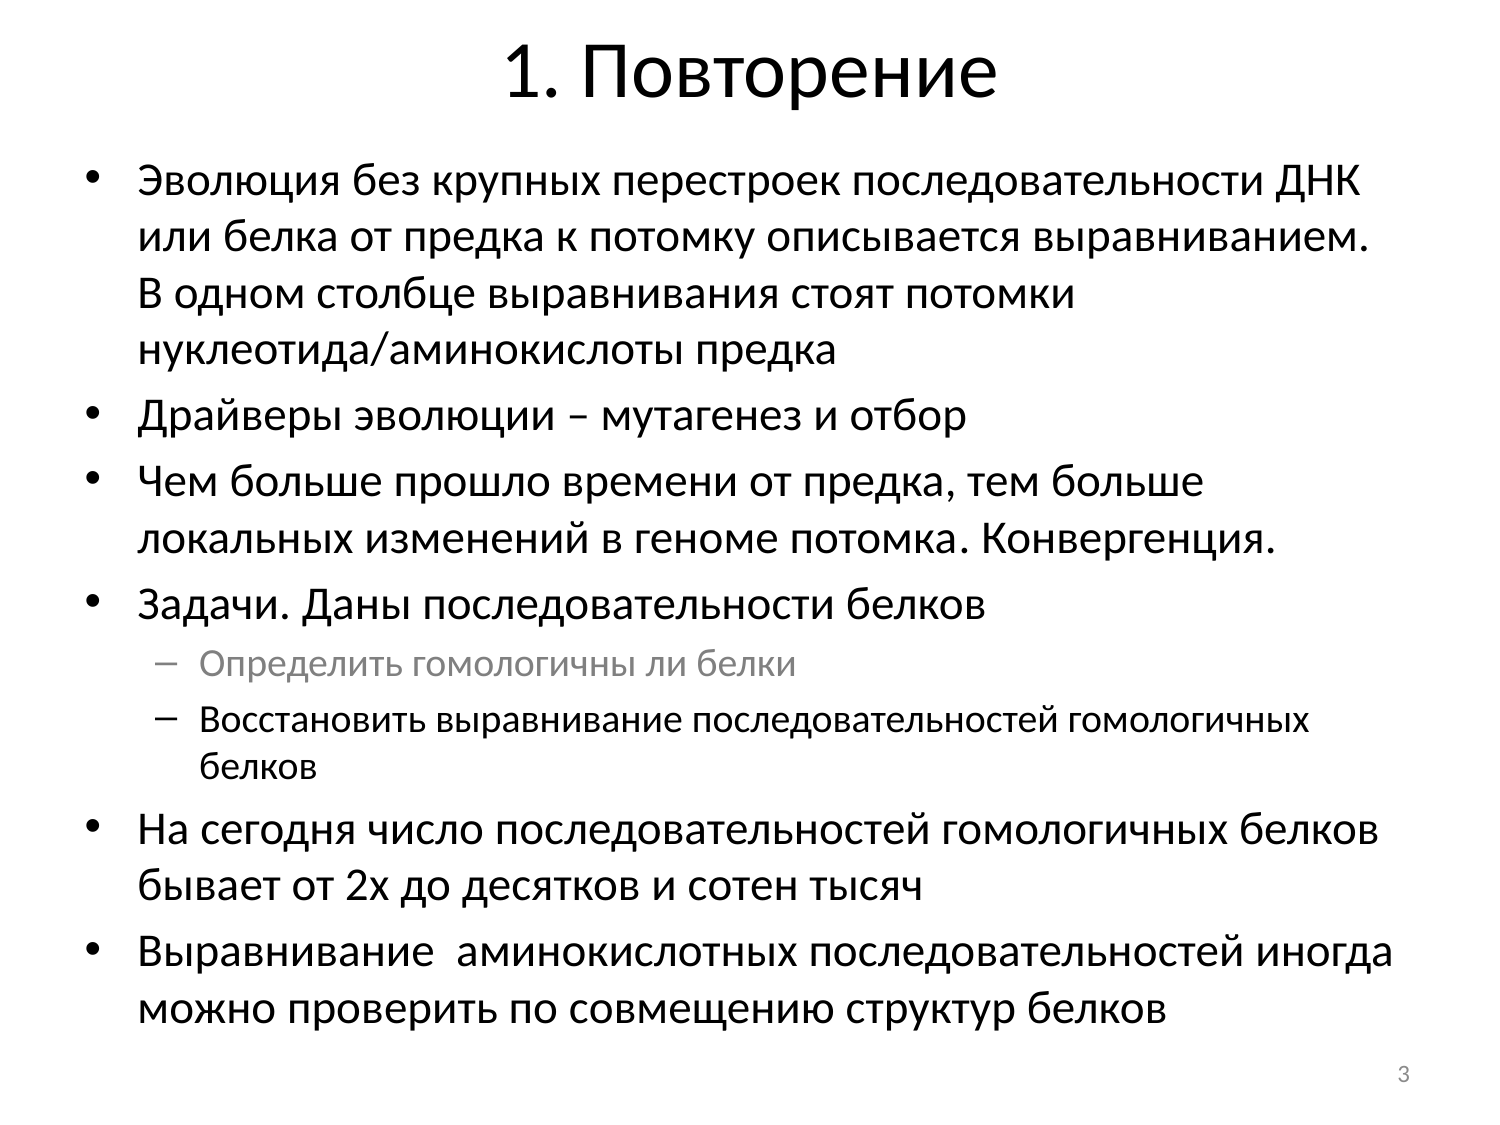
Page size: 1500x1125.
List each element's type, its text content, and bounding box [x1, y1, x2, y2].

list Эволюция без крупных перестроек последовательности ДНК или белка от предка к потомку описывается выравниванием. В одном столбце выравнивания стоят потомки нуклеотида/аминокислоты предка Драйверы эволюции – мутагенез и отбор Чем больше прошло времени от предка, тем больше локальных изменений в геноме потомка. Конвергенция. Задачи. Даны последовательности белков Определить гомологичны ли белки Восстановить выравнивание последовательностей гомологичных белков На сегодня число последовательностей гомологичных белков бывает от 2х до десятков и сотен тысяч Выравнивание аминокислотных последовательностей иногда можно проверить по совмещению структур белков [69, 140, 1420, 1061]
title 1. Повторение [75, 8, 1425, 122]
slide_number 3 [1074, 1042, 1425, 1103]
